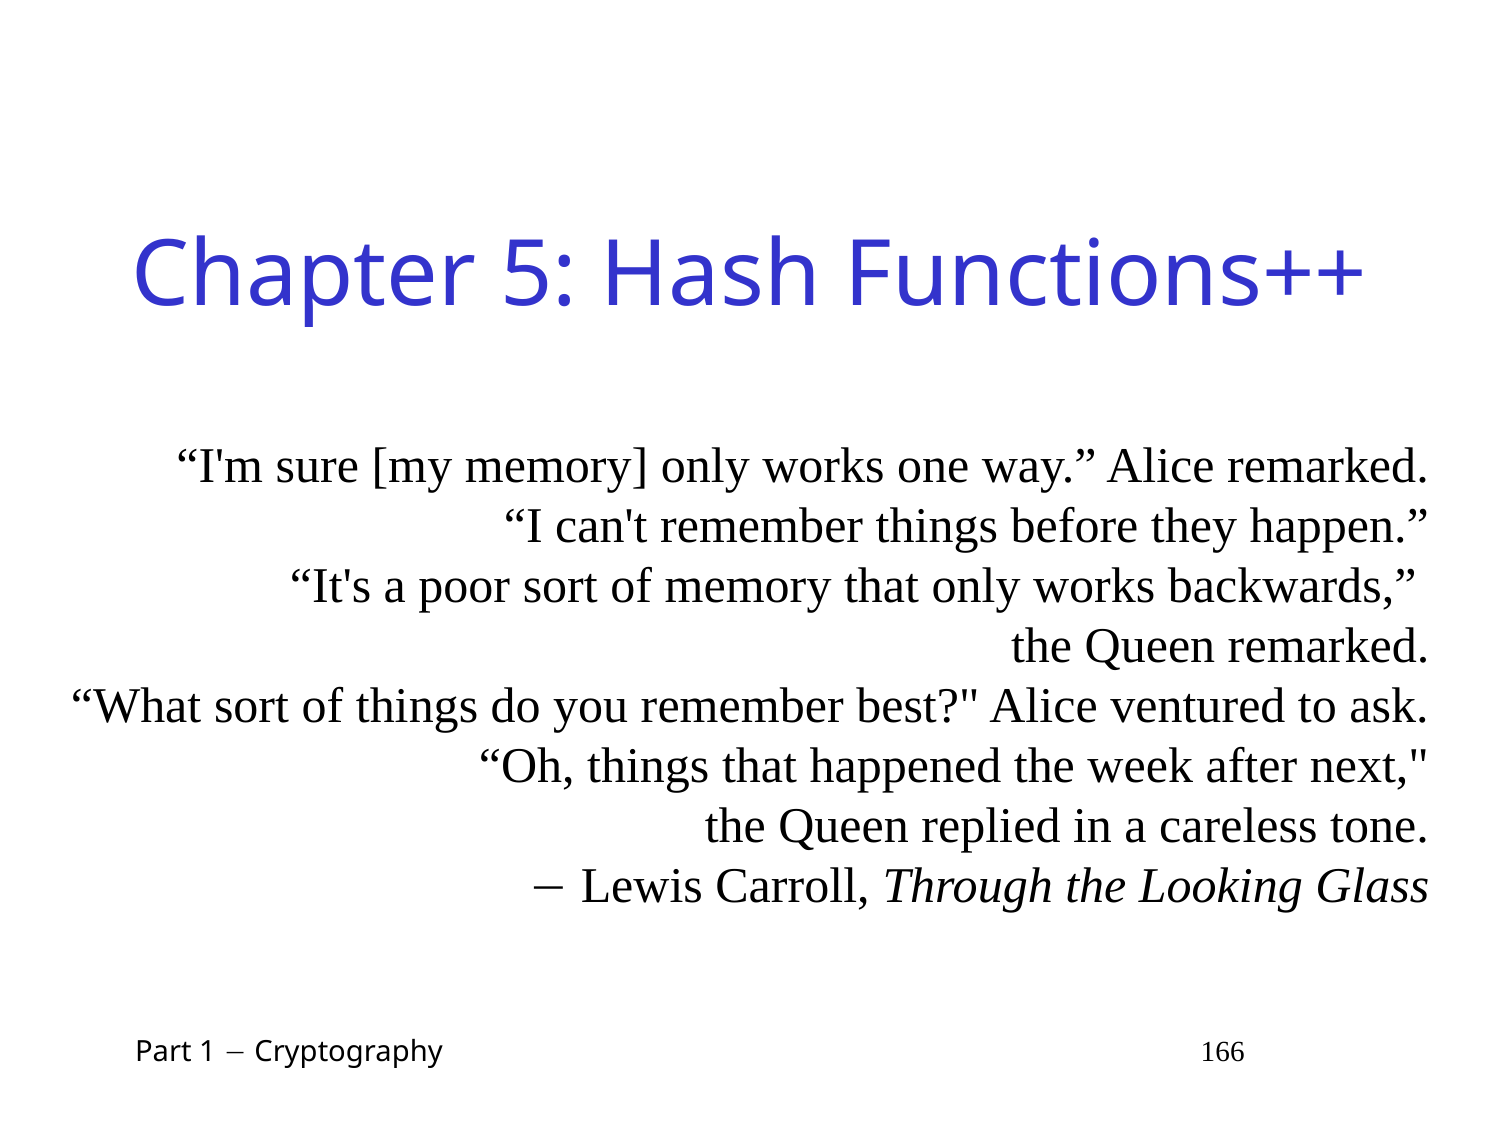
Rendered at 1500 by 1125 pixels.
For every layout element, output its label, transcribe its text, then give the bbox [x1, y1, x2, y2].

text_box “I'm sure [my memory] only works one way.” Alice remarked. “I can't remember things before they happen.” “It's a poor sort of memory that only works backwards,” the Queen remarked. “What sort of things do you remember best?" Alice ventured to ask. “Oh, things that happened the week after next," the Queen replied in a careless tone.  Lewis Carroll, Through the Looking Glass [55, 425, 1445, 920]
footer Part 1  Cryptography 166 [112, 1024, 1401, 1101]
title Chapter 5: Hash Functions++ [112, 174, 1388, 363]
